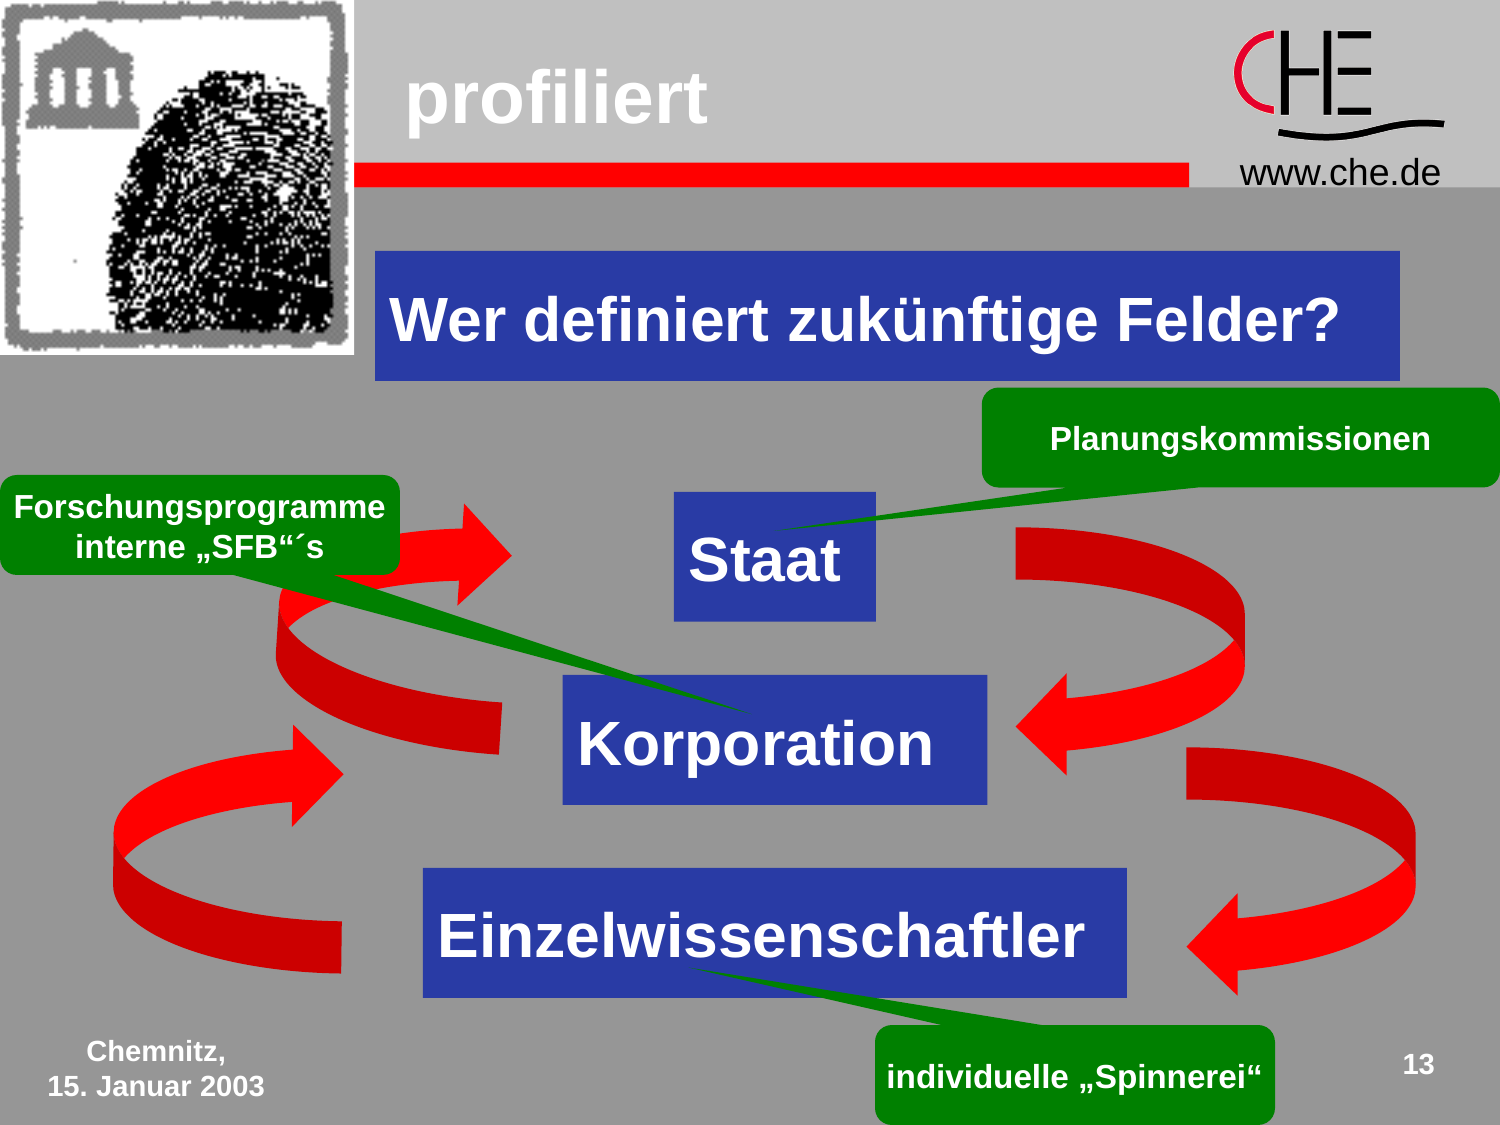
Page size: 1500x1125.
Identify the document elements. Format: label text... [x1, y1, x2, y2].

text_box Einzelwissenschaftler [422, 867, 1127, 998]
slide_number 13 [1362, 1037, 1450, 1100]
text_box Staat [673, 491, 876, 622]
text_box [337, 503, 512, 606]
text_box [1262, 24, 1475, 100]
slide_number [0, 1025, 313, 1100]
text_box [0, 0, 355, 355]
text_box Forschungsprogramme interne „SFB“´s [0, 474, 753, 715]
text_box Korporation [562, 674, 988, 805]
text_box individuelle „Spinnerei“ [688, 967, 1276, 1125]
text_box Wer definiert zukünftige Felder? [375, 250, 1400, 381]
text_box [1186, 747, 1416, 996]
text_box [1015, 527, 1245, 776]
picture [1233, 27, 1446, 143]
title profiliert [389, 37, 1252, 150]
text_box [275, 589, 503, 755]
text_box Planungskommissionen [773, 387, 1500, 531]
text_box [113, 724, 344, 974]
